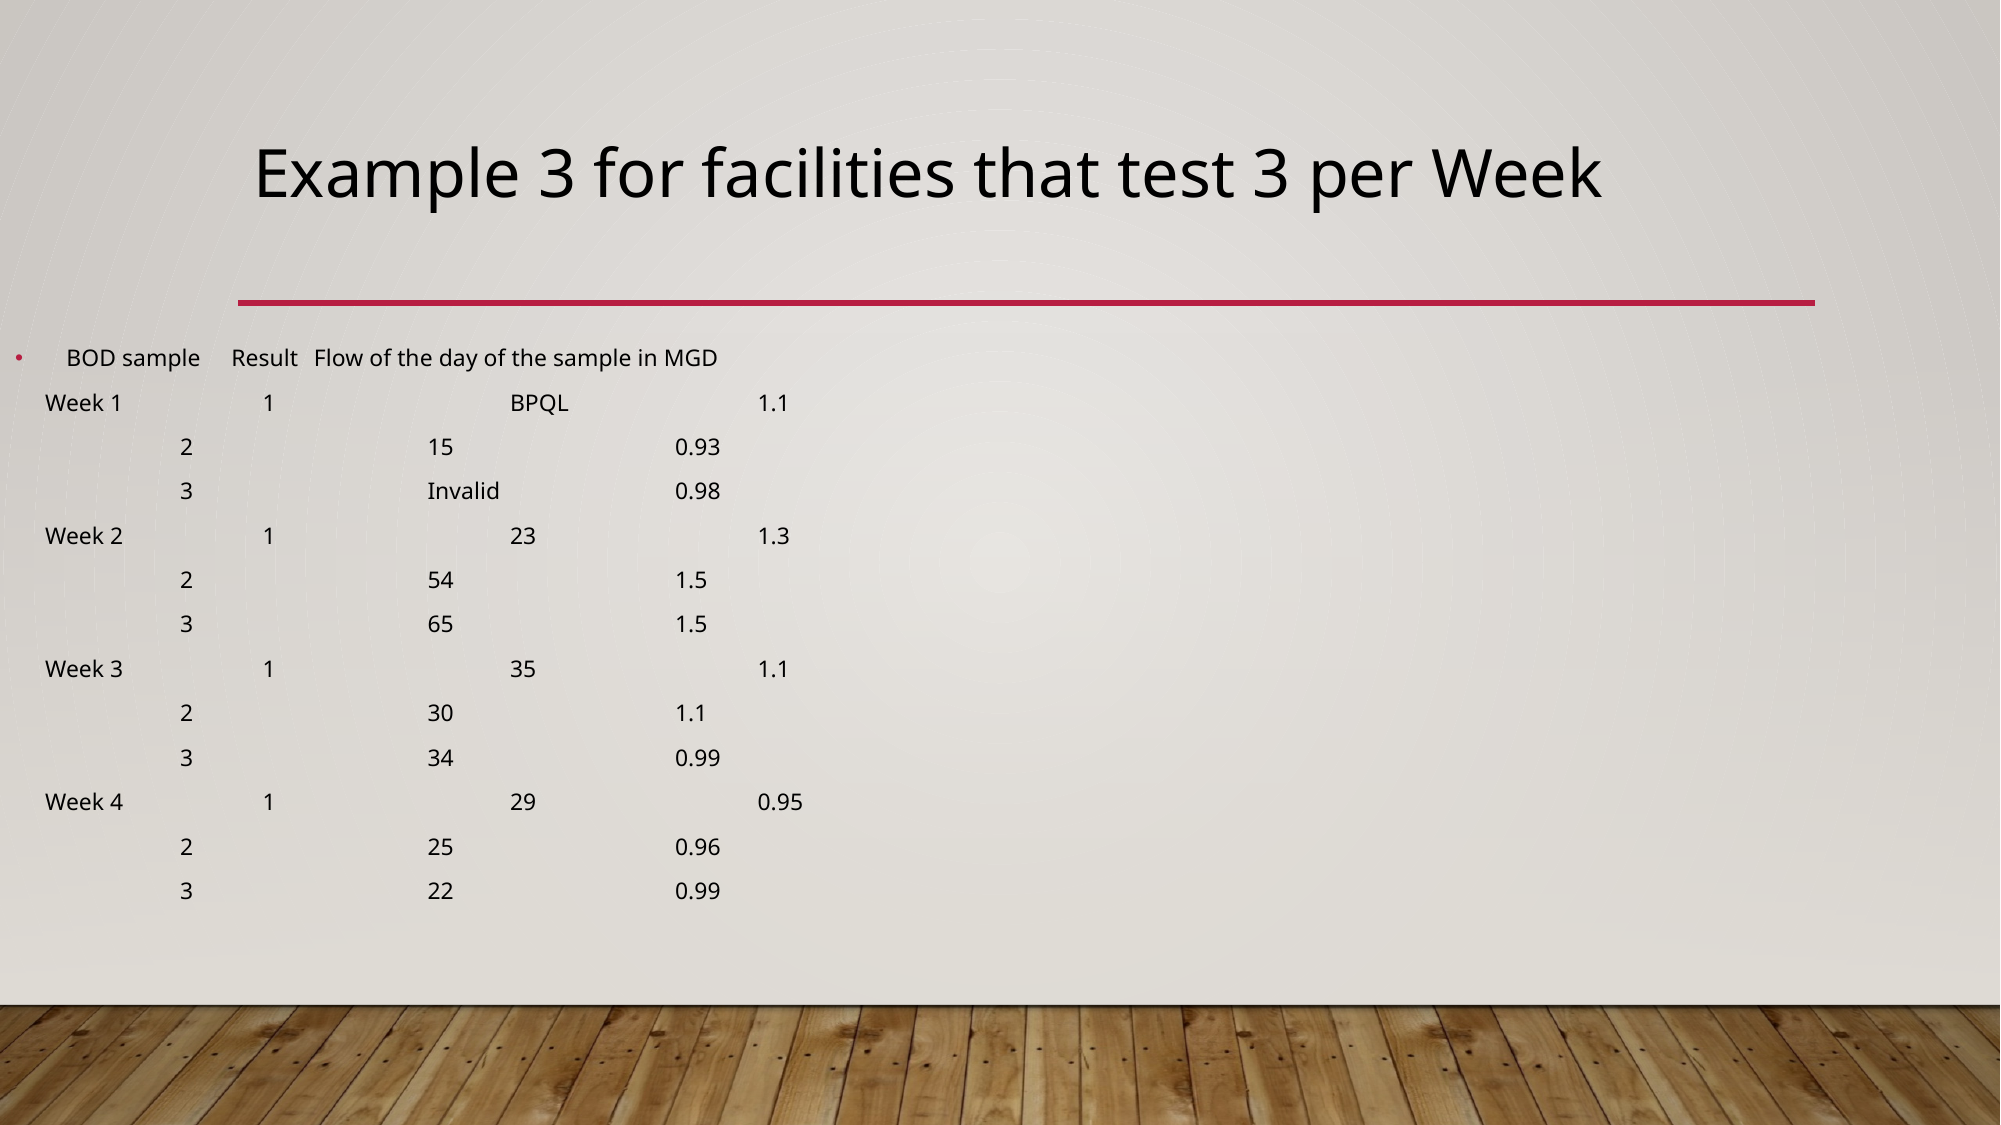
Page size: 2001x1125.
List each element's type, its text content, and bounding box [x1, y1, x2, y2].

picture [0, 1008, 2000, 1125]
title Example 3 for facilities that test 3 per Week [238, 131, 1814, 305]
list BOD sample Result Flow of the day of the sample in MGD Week 1 1 BPQL 1.1 2 15 0.93 3 Invalid 0.98 Week 2 1 23 1.3 2 54 1.5 3 65 1.5 Week 3 1 35 1.1 2 30 1.1 3 34 0.99 Week 4 1 29 0.95 2 25 0.96 3 22 0.99 [0, 330, 2000, 1008]
